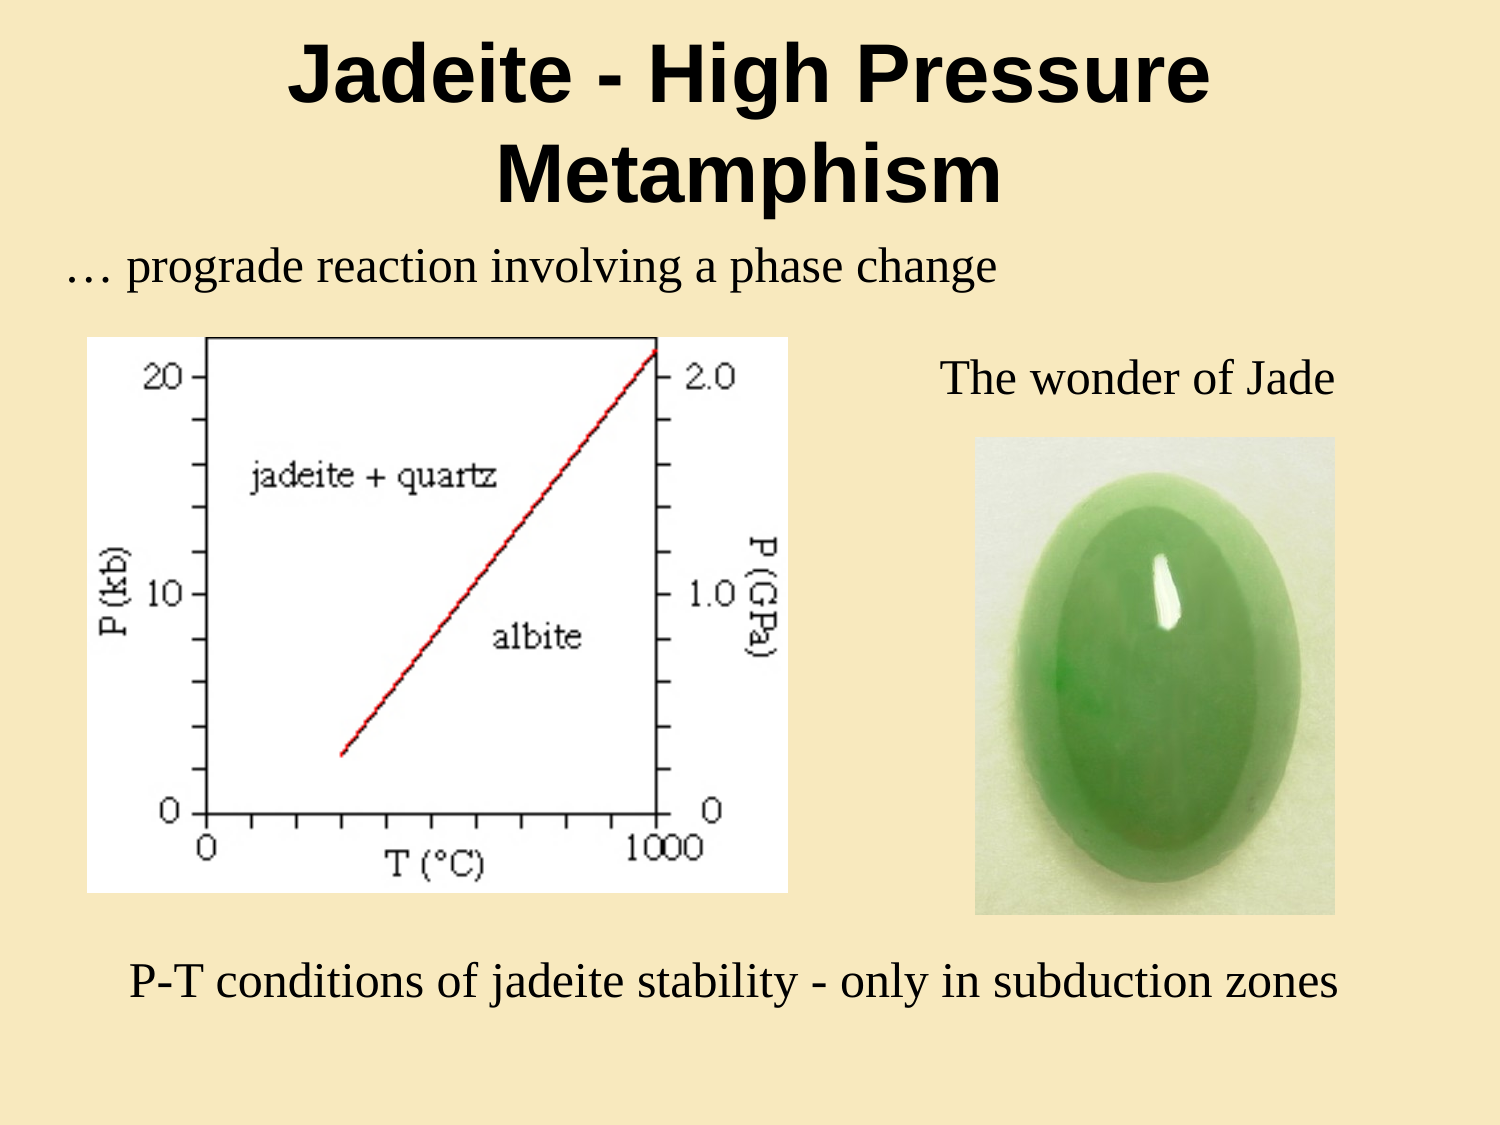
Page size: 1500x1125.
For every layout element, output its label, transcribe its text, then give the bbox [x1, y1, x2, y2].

text_box P-T conditions of jadeite stability - only in subduction zones [114, 940, 1355, 1016]
picture [87, 337, 788, 893]
text_box The wonder of Jade [924, 337, 1351, 413]
title Jadeite - High Pressure Metamphism [112, 24, 1388, 213]
text_box … prograde reaction involving a phase change [49, 224, 1014, 300]
picture [974, 437, 1335, 915]
